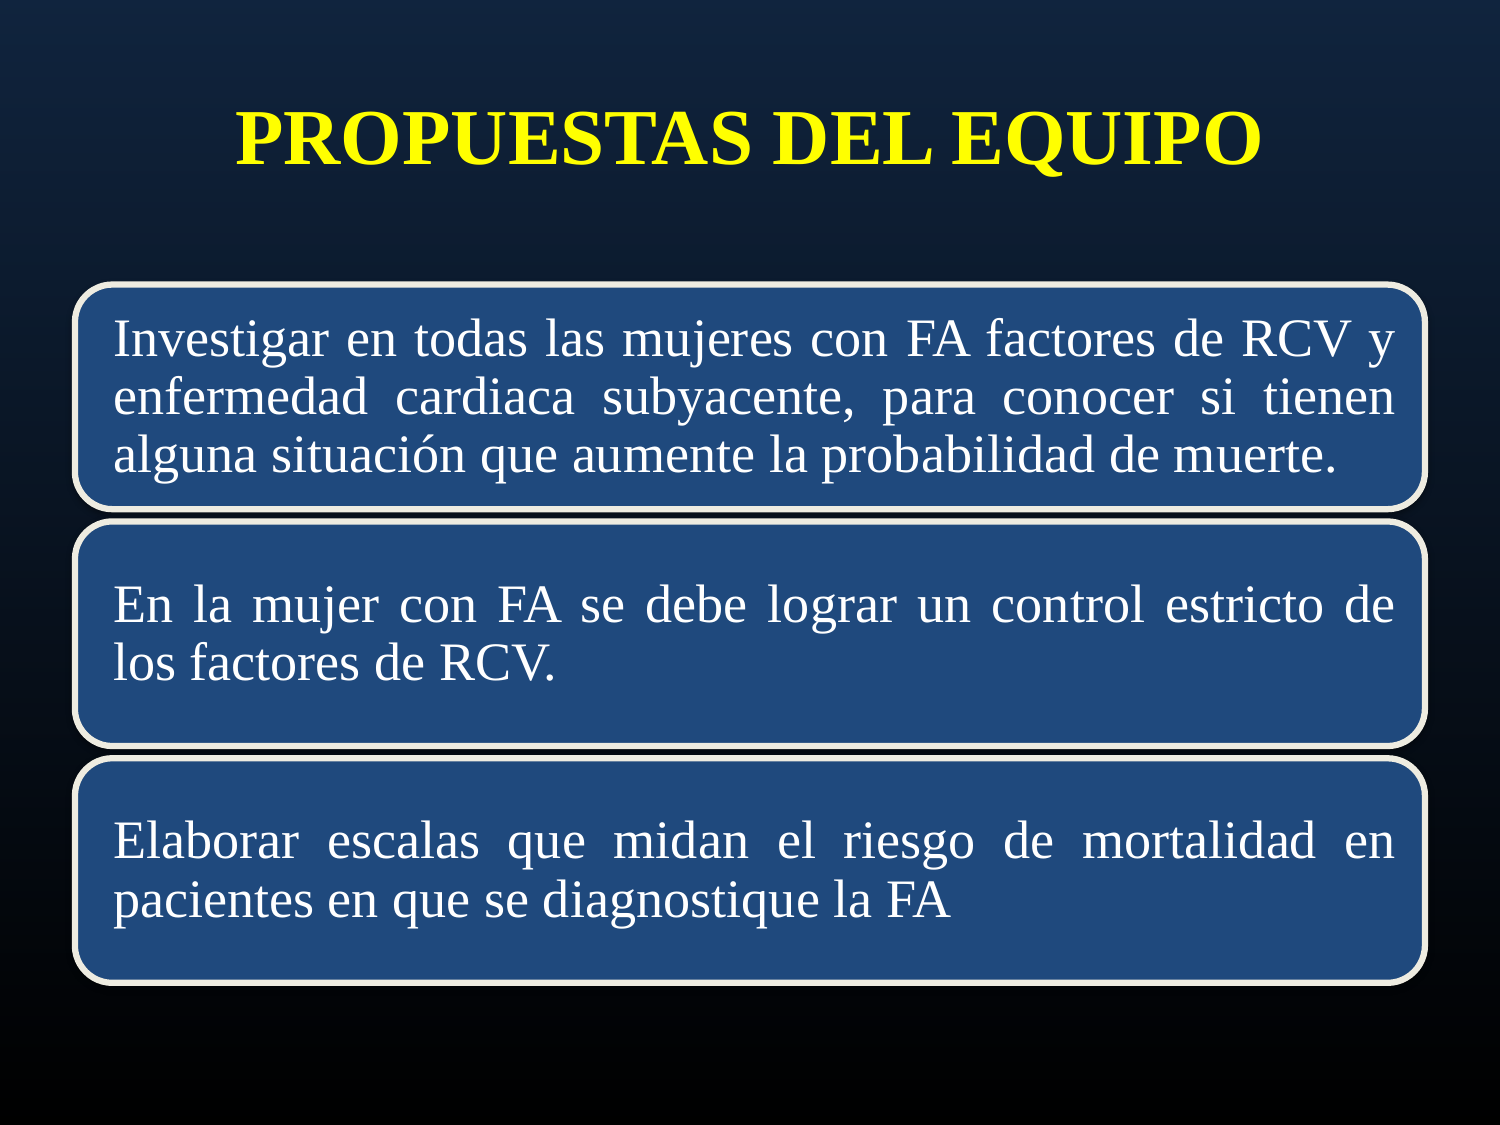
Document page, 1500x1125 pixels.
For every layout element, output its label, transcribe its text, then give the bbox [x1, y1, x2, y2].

text_box PROPUESTAS DEL EQUIPO [41, 78, 1447, 185]
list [74, 262, 1426, 1006]
